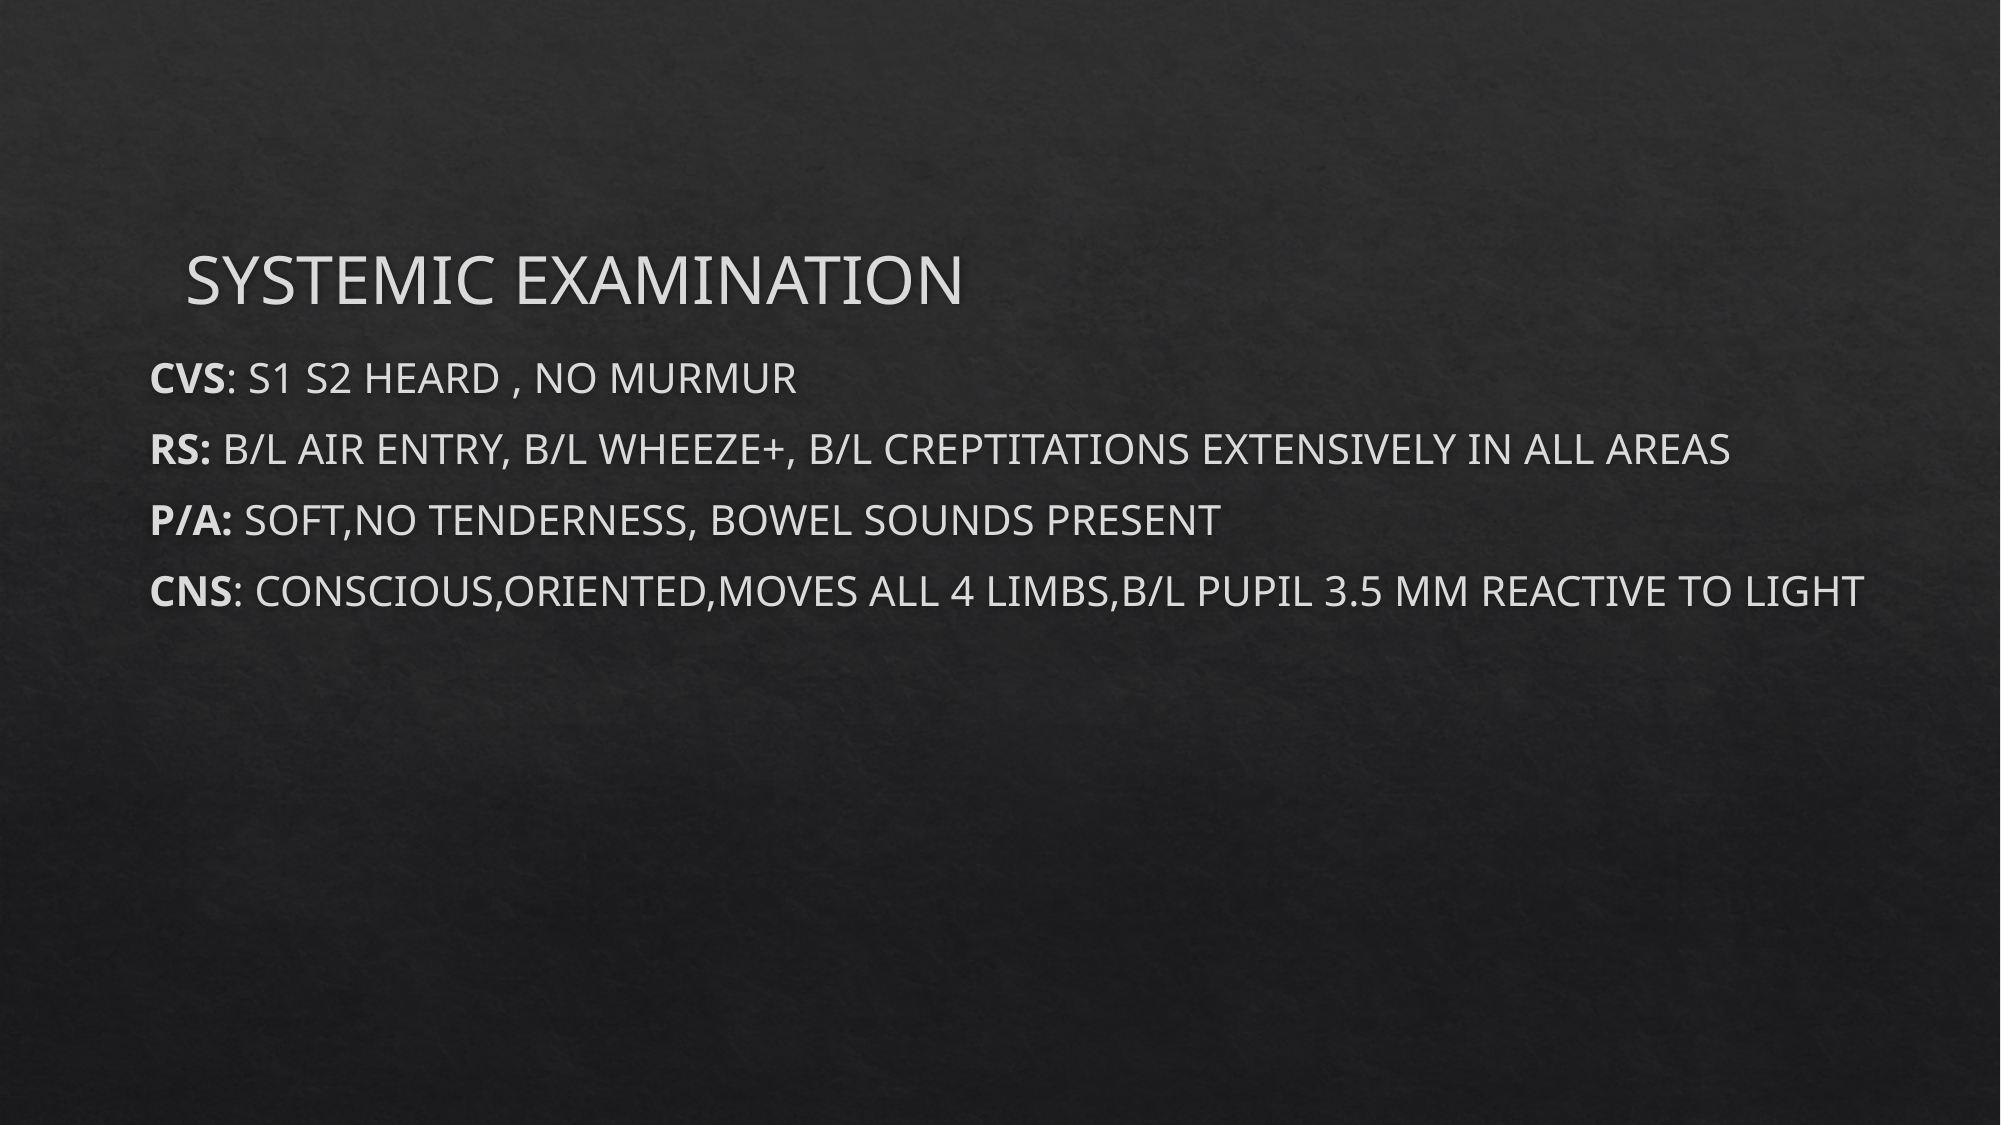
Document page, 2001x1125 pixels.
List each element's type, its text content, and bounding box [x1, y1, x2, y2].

list CVS: S1 S2 HEARD , NO MURMUR RS: B/L AIR ENTRY, B/L WHEEZE+, B/L CREPTITATIONS EXTENSIVELY IN ALL AREAS P/A: SOFT,NO TENDERNESS, BOWEL SOUNDS PRESENT CNS: CONSCIOUS,ORIENTED,MOVES ALL 4 LIMBS,B/L PUPIL 3.5 MM REACTIVE TO LIGHT [128, 344, 2000, 1125]
title SYSTEMIC EXAMINATION [0, 248, 1426, 308]
